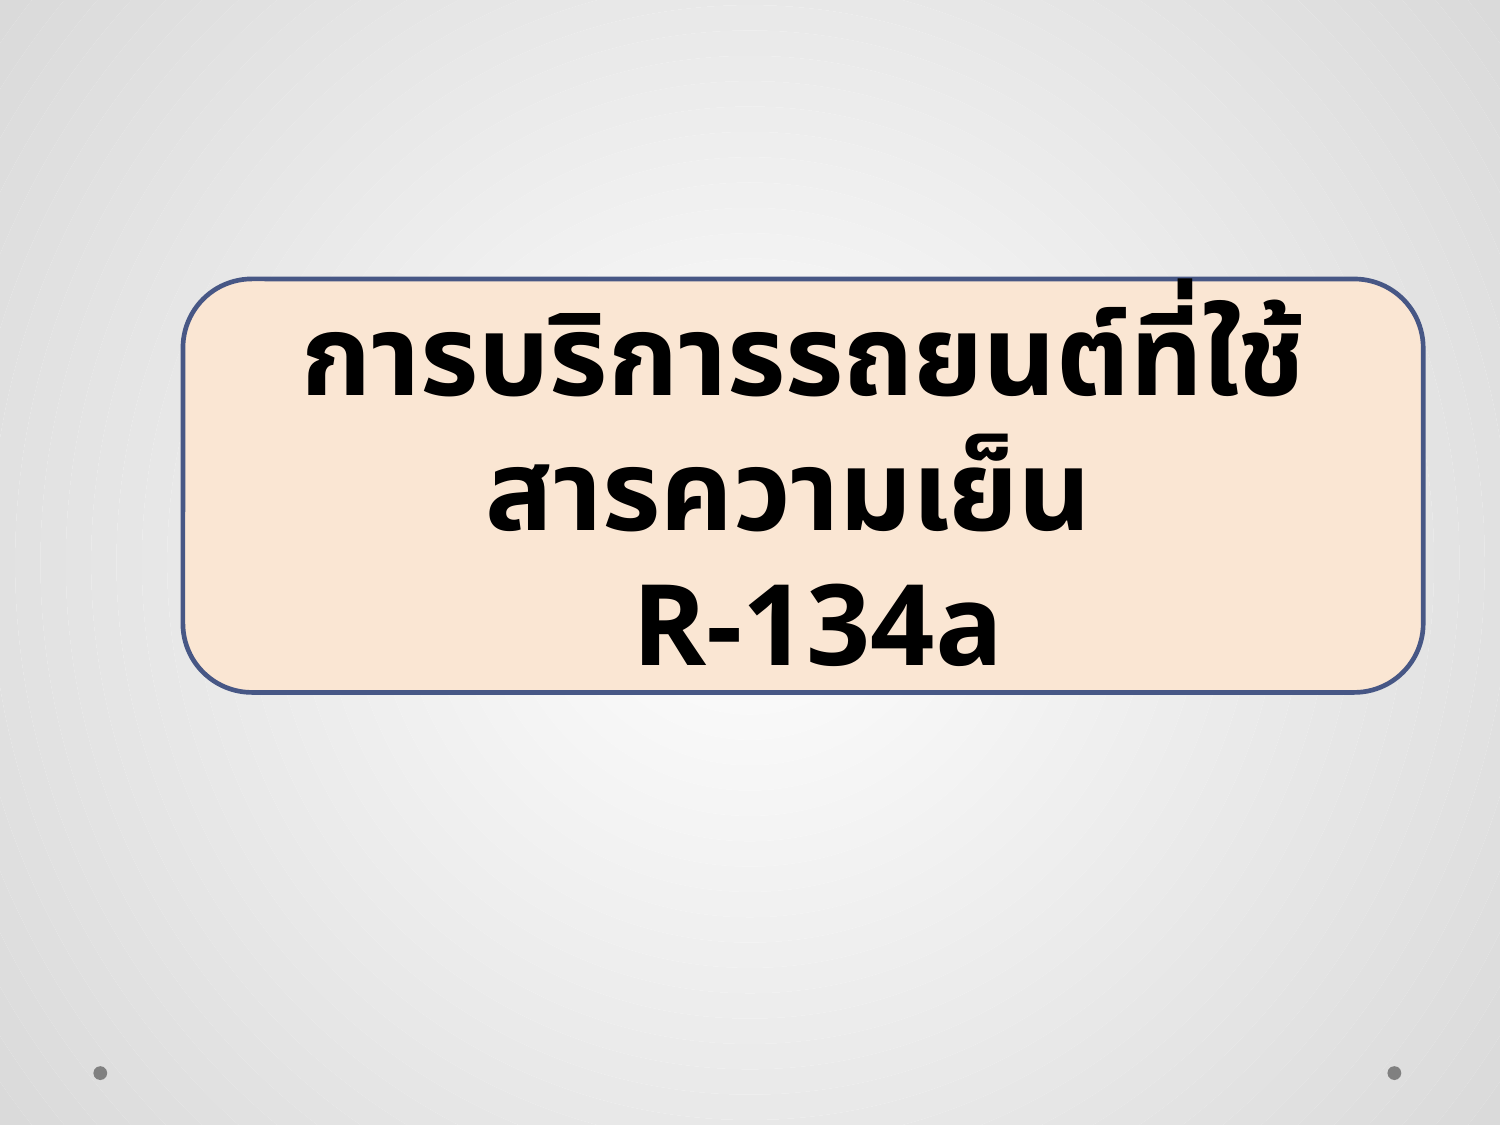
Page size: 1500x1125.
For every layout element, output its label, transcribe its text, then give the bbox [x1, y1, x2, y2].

text_box การบริการรถยนต์ที่ใช้สารความเย็น R-134a [180, 276, 1426, 695]
